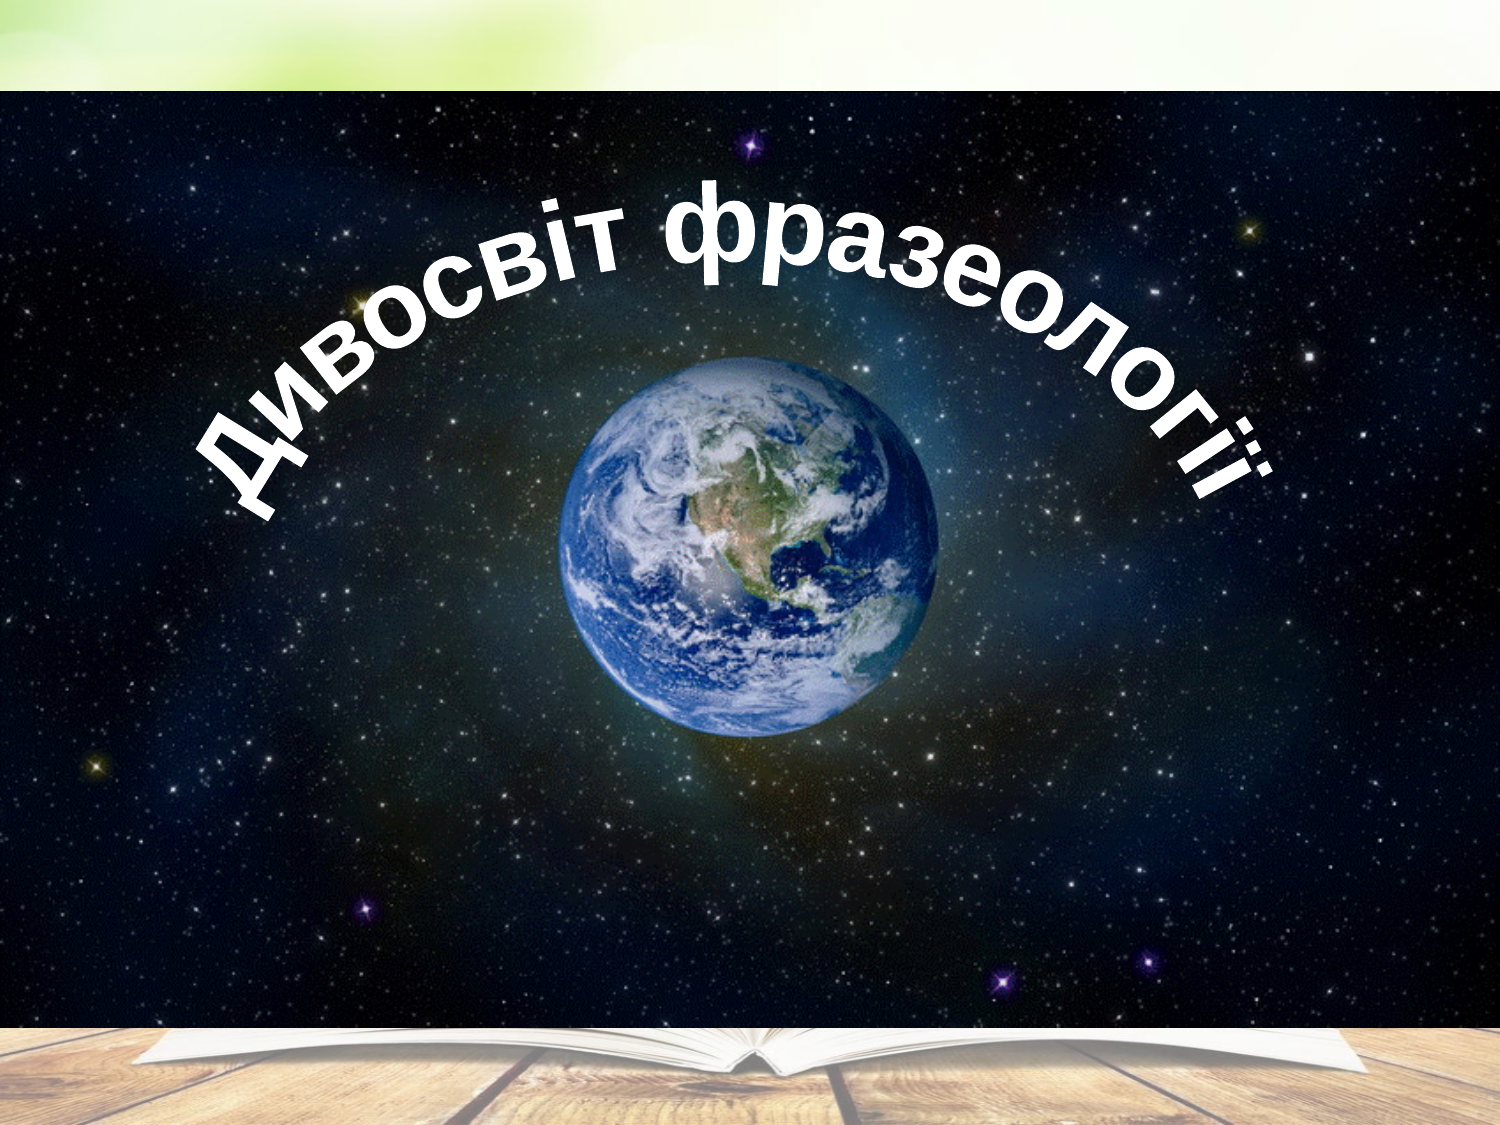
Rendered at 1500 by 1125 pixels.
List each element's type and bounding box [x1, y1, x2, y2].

picture [0, 91, 1500, 1029]
